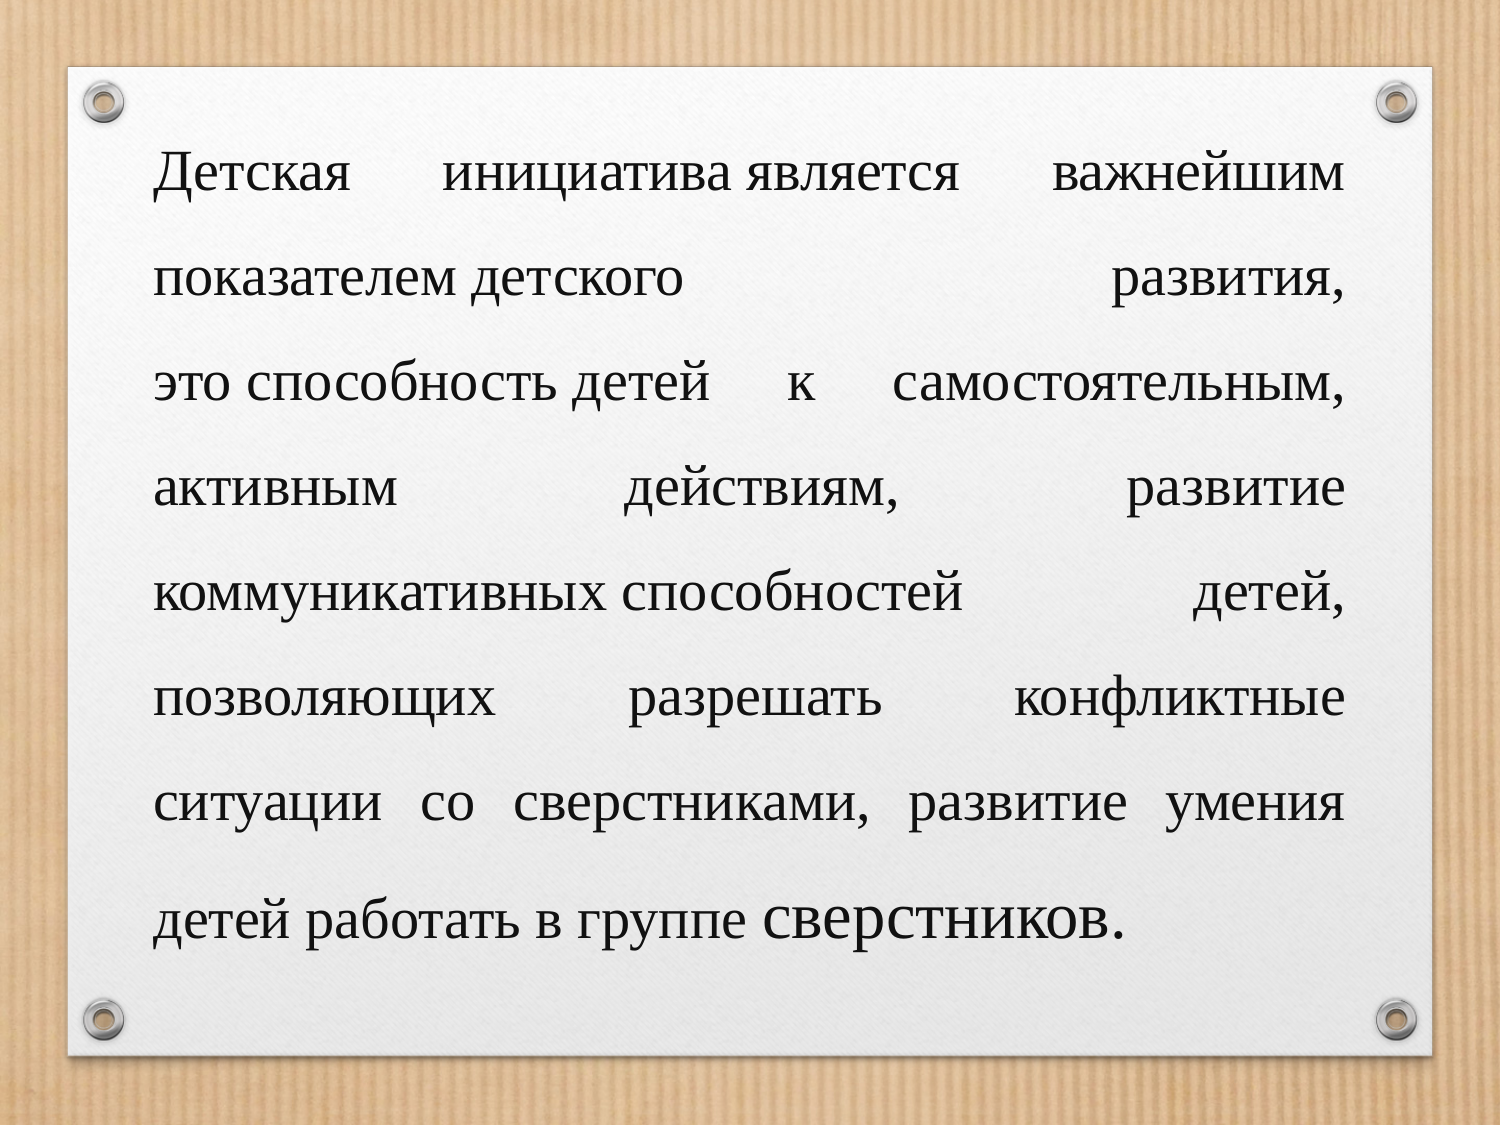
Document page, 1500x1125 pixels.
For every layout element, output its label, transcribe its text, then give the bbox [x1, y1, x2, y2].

picture [0, 0, 1500, 1125]
text_box Детская инициатива является важнейшим показателем детского развития, это способность детей к самостоятельным, активным действиям, развитие коммуникативных способностей детей, позволяющих разрешать конфликтные ситуации со сверстниками, развитие умения детей работать в группе сверстников. [138, 89, 1362, 960]
